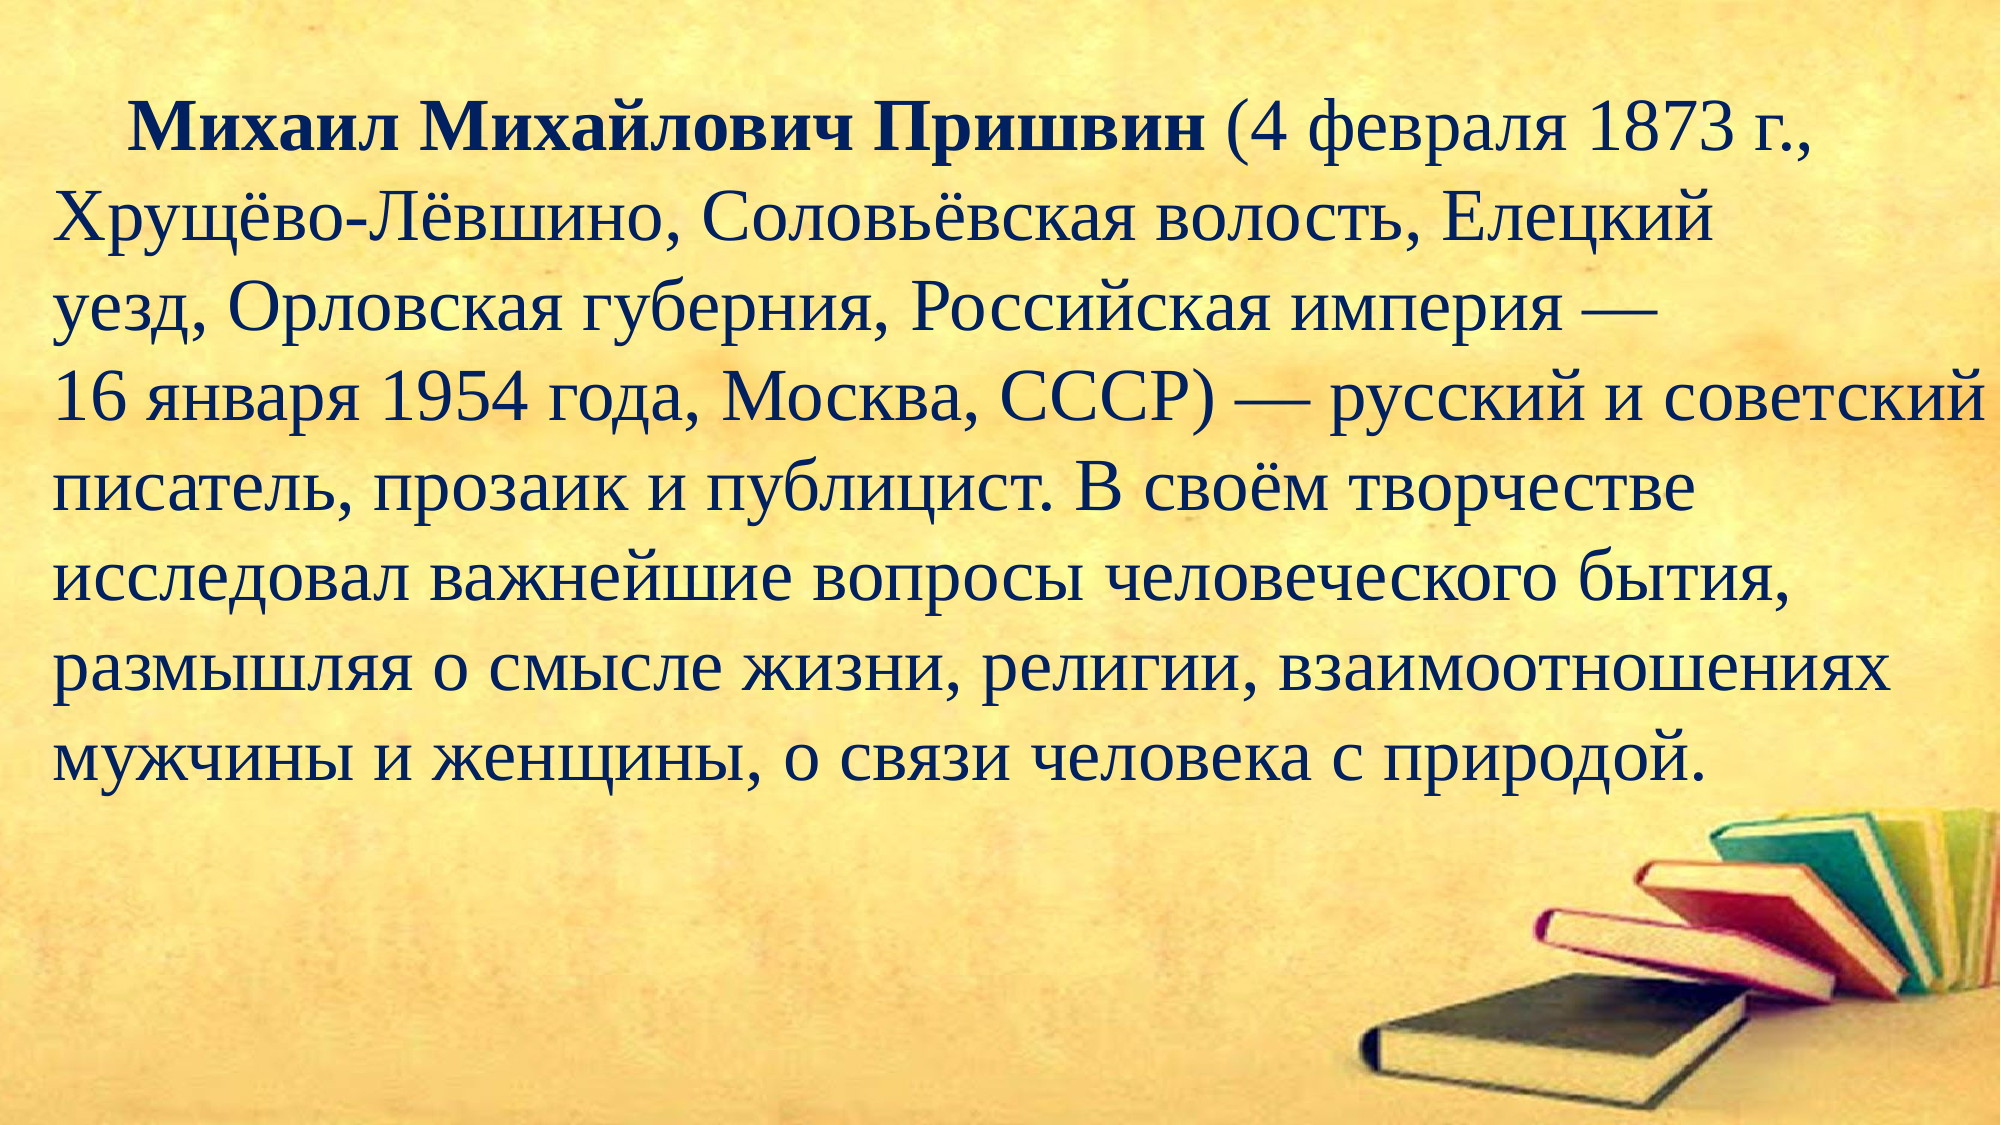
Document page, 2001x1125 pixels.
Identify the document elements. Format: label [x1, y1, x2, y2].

list [0, 0, 2000, 1125]
